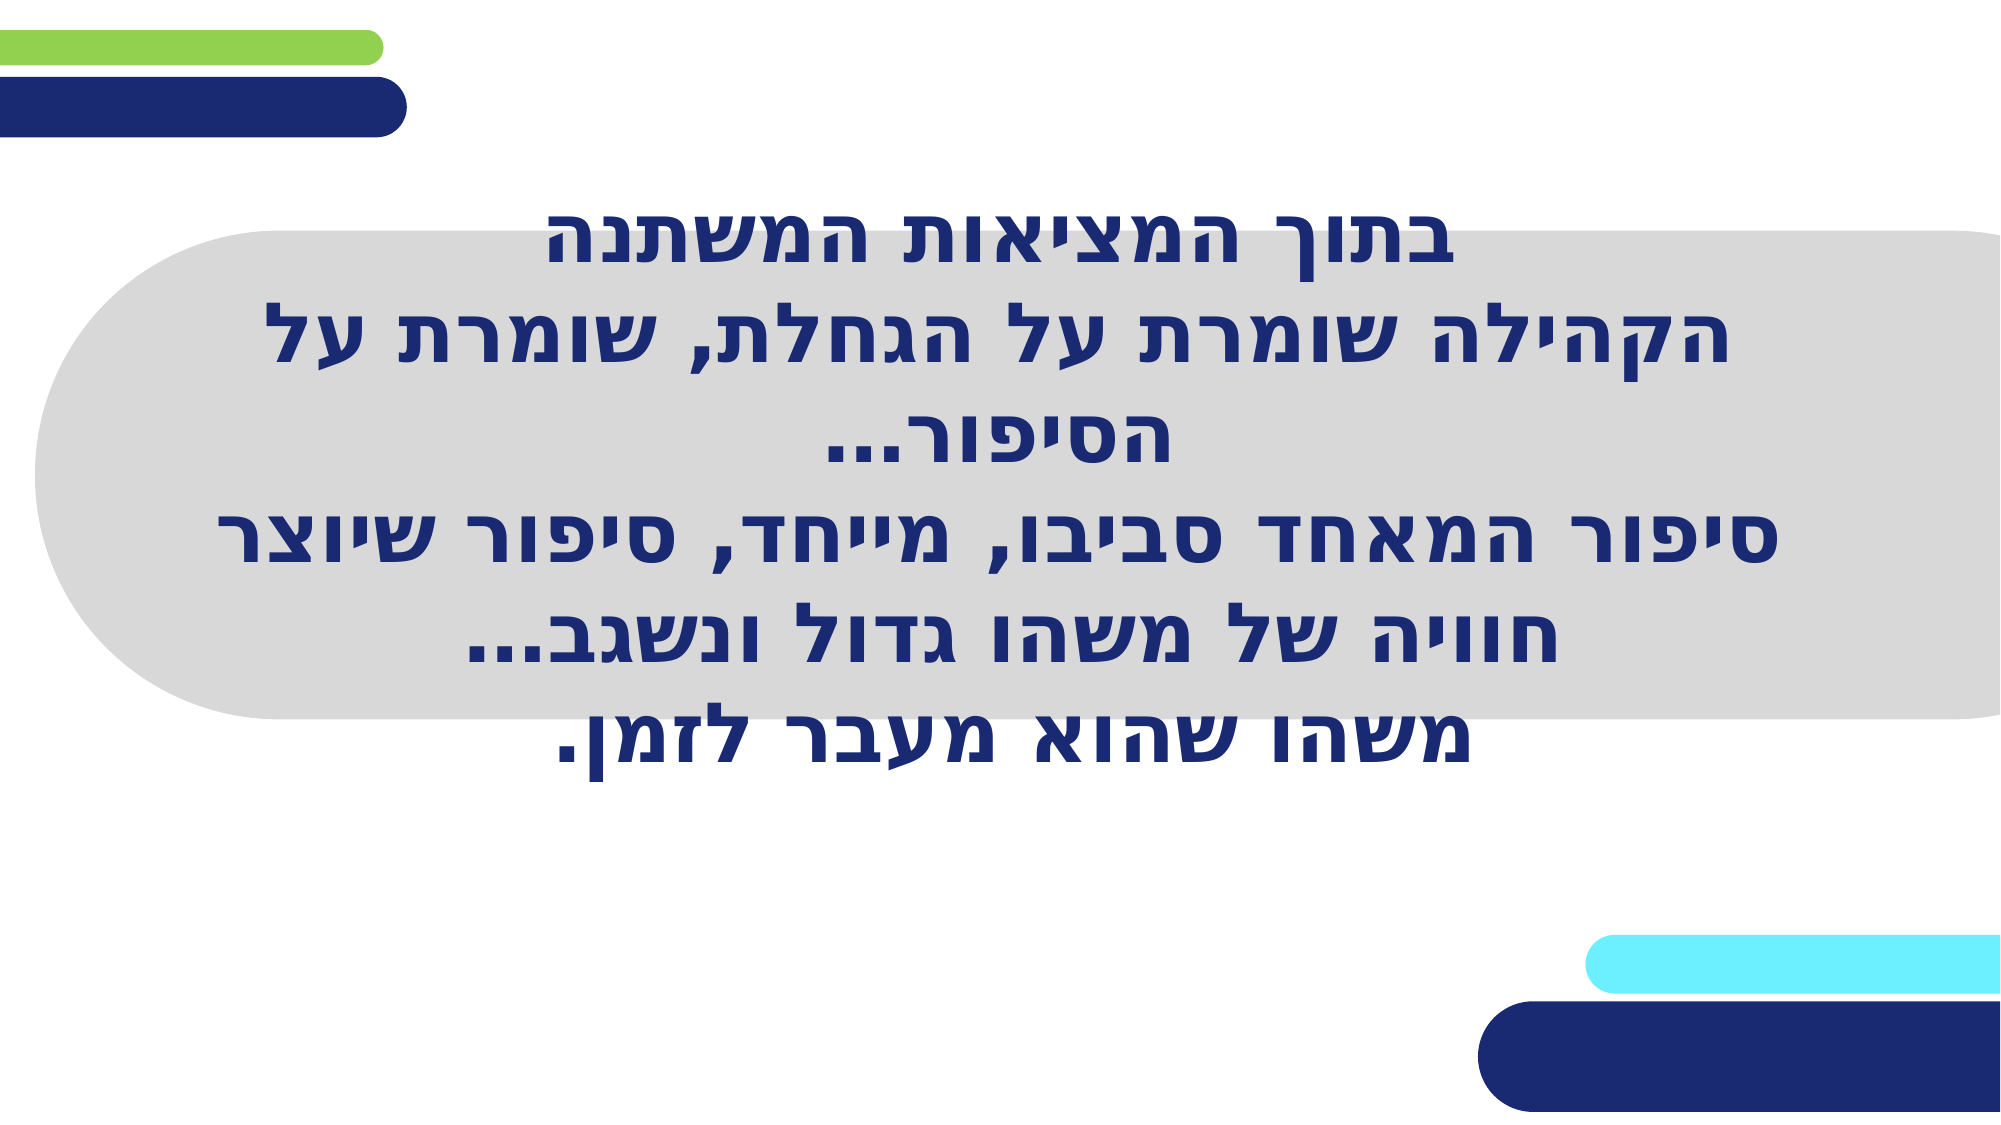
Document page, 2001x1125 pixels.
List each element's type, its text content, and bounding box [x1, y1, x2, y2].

title בתוך המציאות המשתנה הקהילה שומרת על הגחלת, שומרת על הסיפור… סיפור המאחד סביבו, מייחד, סיפור שיוצר חוויה של משהו גדול ונשגב… משהו שהוא מעבר לזמן. [114, 375, 1886, 583]
